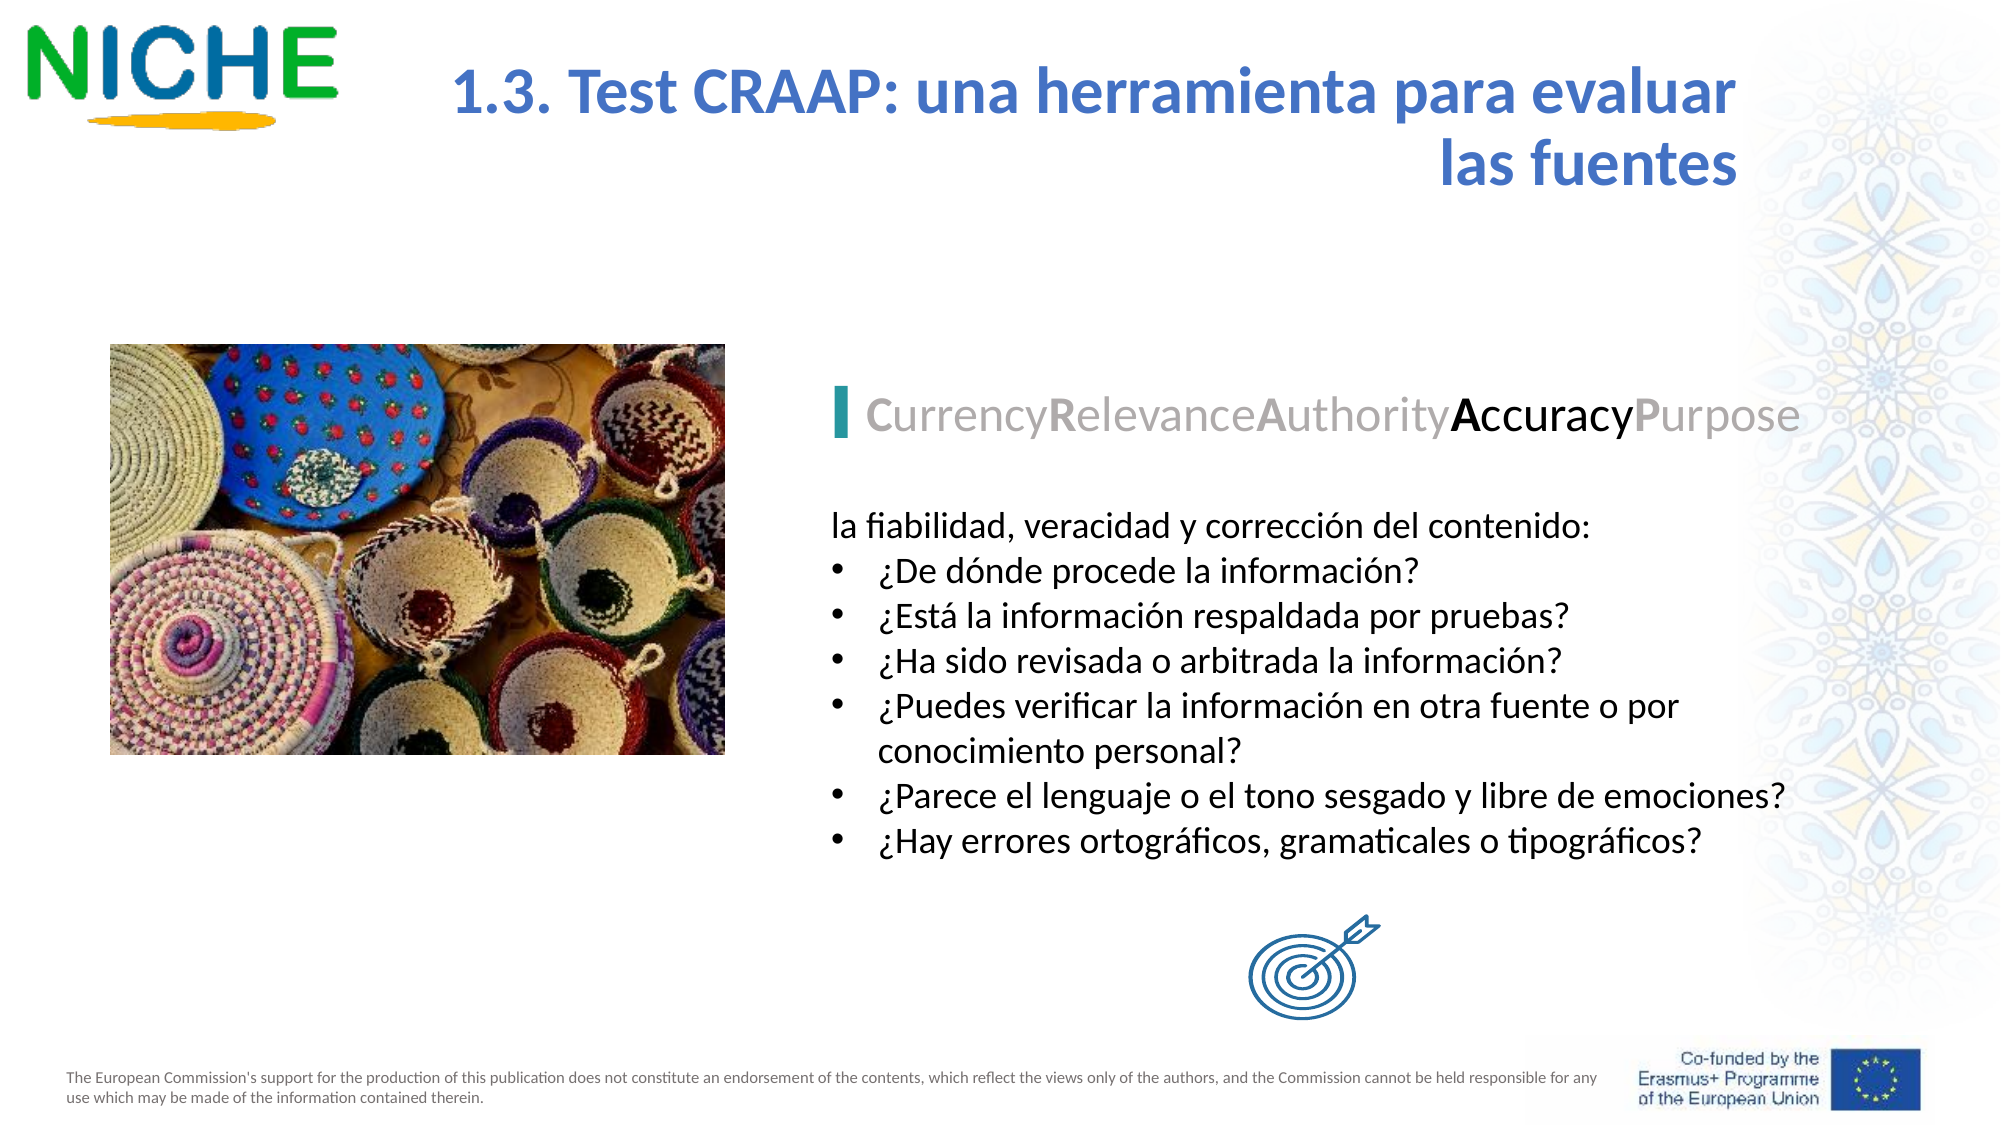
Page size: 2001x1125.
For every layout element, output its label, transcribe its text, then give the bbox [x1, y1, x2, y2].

text_box la fiabilidad, veracidad y corrección del contenido: ¿De dónde procede la información? ¿Está la información respaldada por pruebas? ¿Ha sido revisada o arbitrada la información? ¿Puedes verificar la información en otra fuente o por conocimiento personal? ¿Parece el lenguaje o el tono sesgado y libre de emociones? ¿Hay errores ortográficos, gramaticales o tipográficos? [816, 493, 1814, 914]
picture [110, 344, 725, 755]
text_box CurrencyRelevanceAuthorityAccuracyPurpose [851, 373, 1843, 449]
text_box [834, 385, 849, 439]
picture [1525, 1035, 1935, 1125]
text_box 1.3. Test CRAAP: una herramienta para evaluar las fuentes [369, 49, 1754, 96]
text_box [1248, 914, 1381, 1021]
picture [0, 0, 365, 145]
